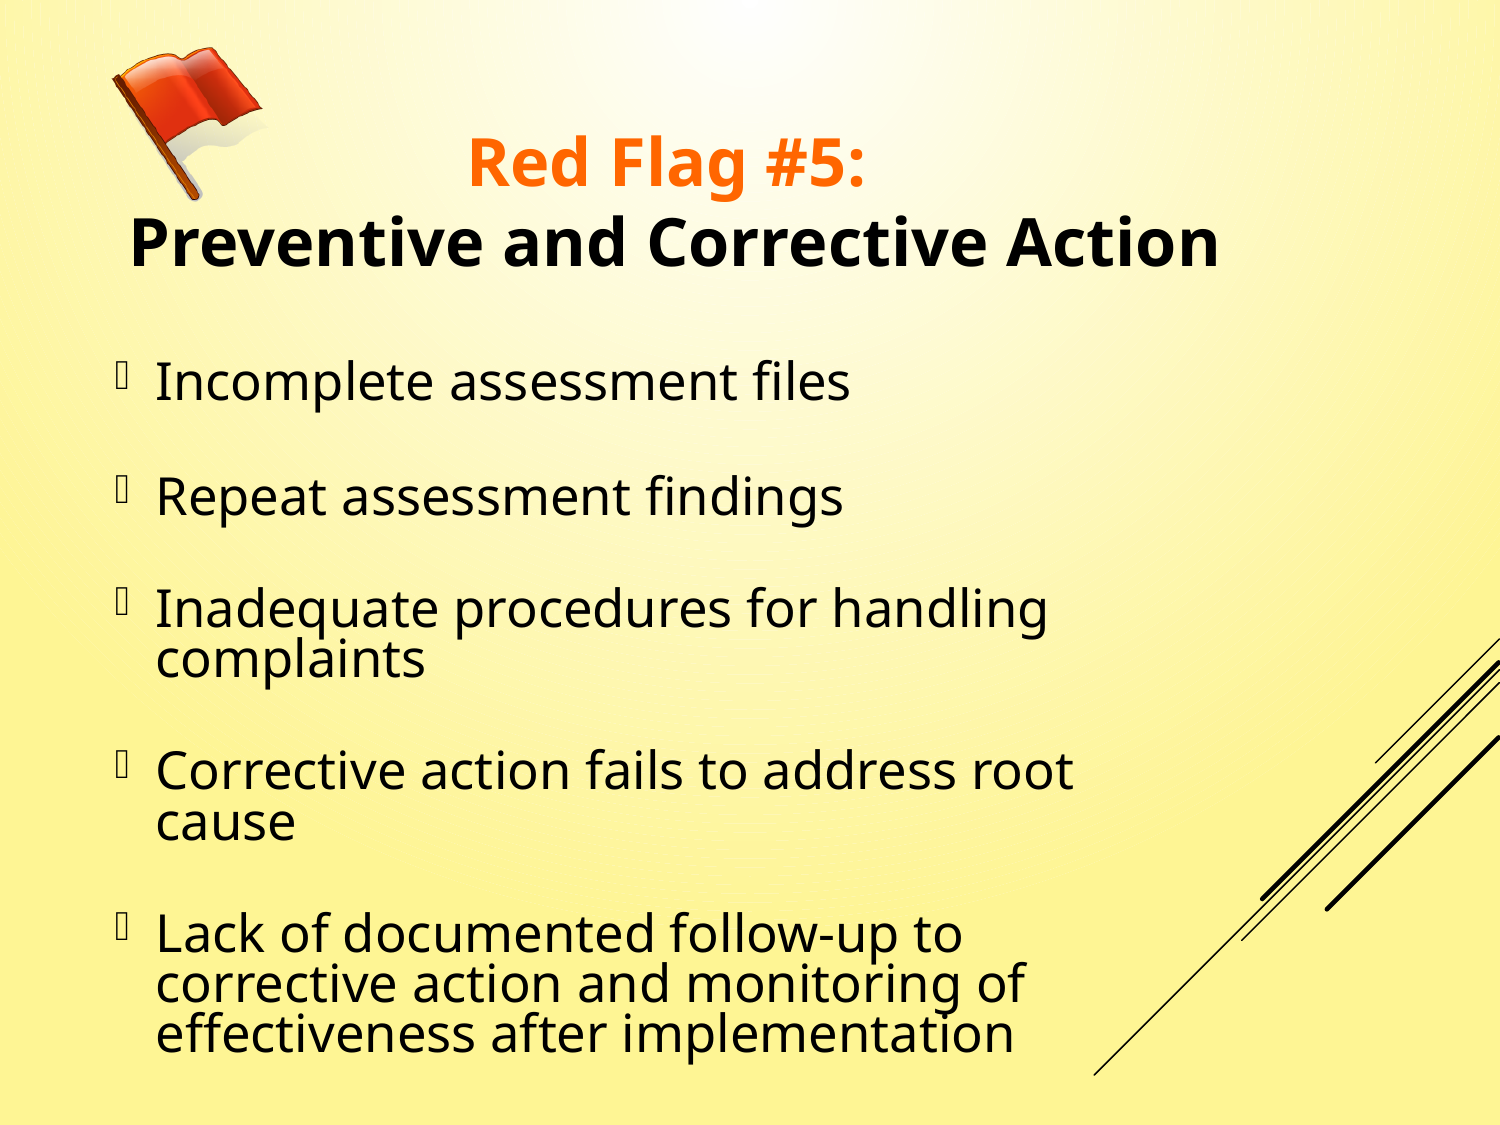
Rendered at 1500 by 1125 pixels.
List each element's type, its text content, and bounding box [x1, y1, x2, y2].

list Incomplete assessment files Repeat assessment findings Inadequate procedures for handling complaints Corrective action fails to address root cause Lack of documented follow-up to corrective action and monitoring of effectiveness after implementation [99, 311, 1188, 1074]
picture [105, 40, 269, 204]
text_box Red Flag #5: Preventive and Corrective Action [62, 112, 1288, 288]
